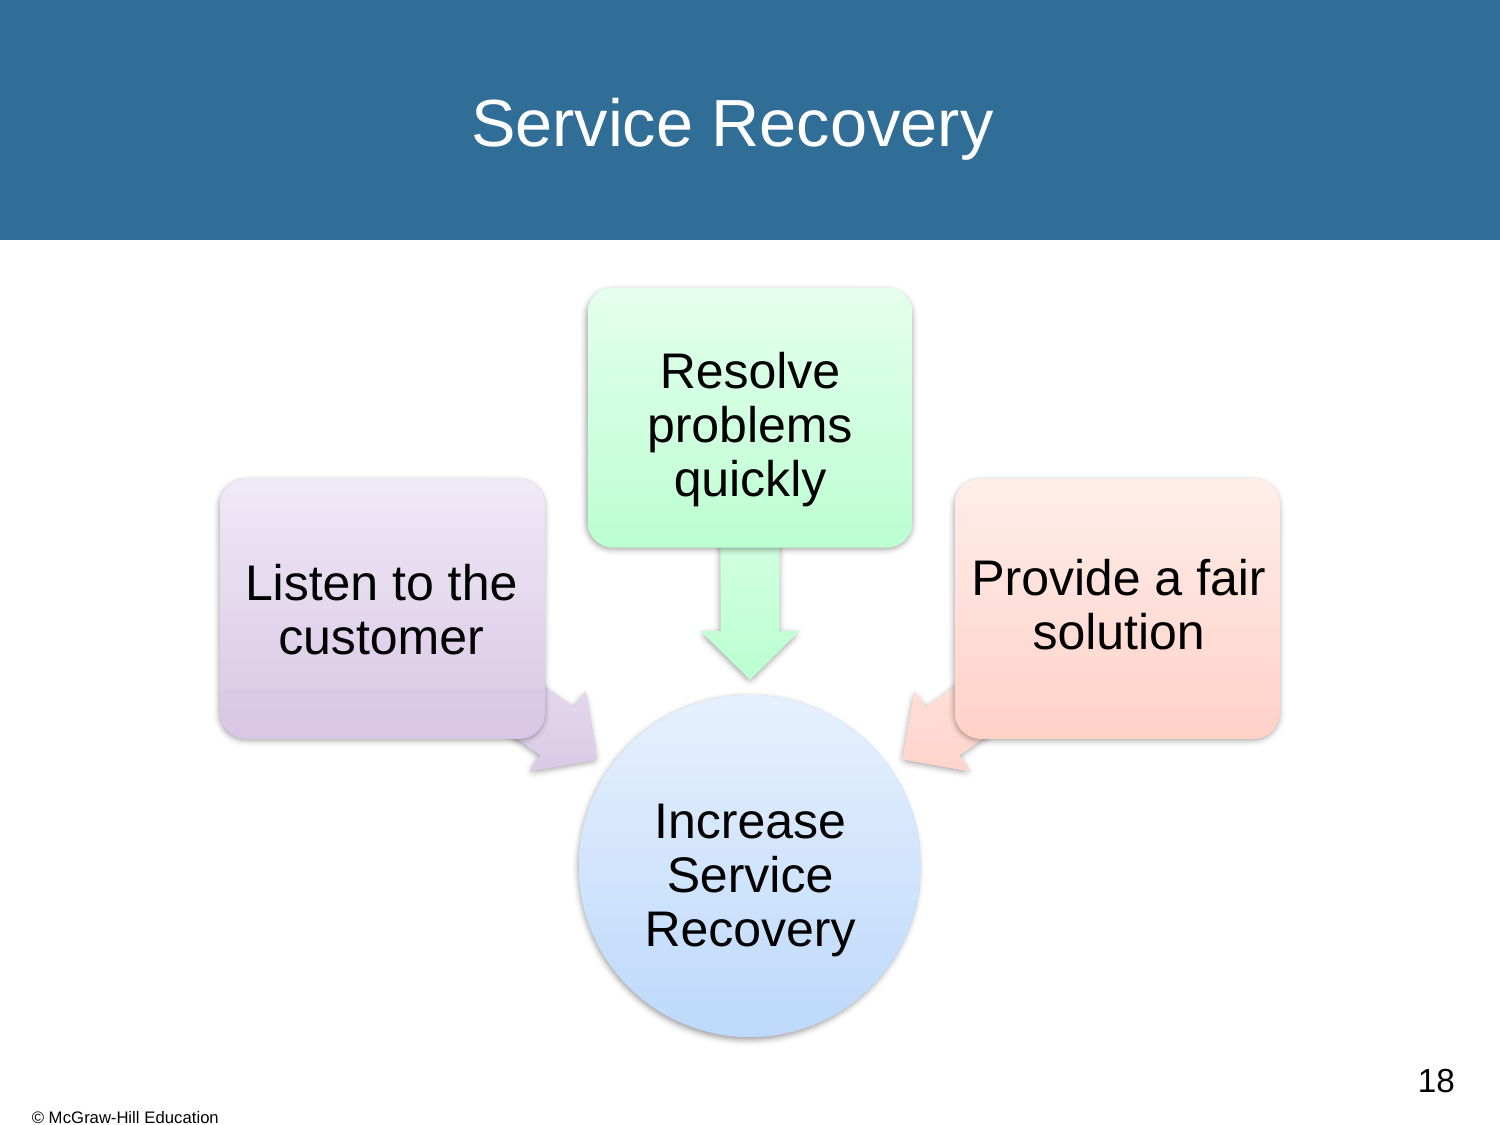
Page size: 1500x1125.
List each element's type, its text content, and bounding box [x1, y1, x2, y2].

title Service Recovery [50, 26, 1416, 214]
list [89, 287, 1411, 1038]
